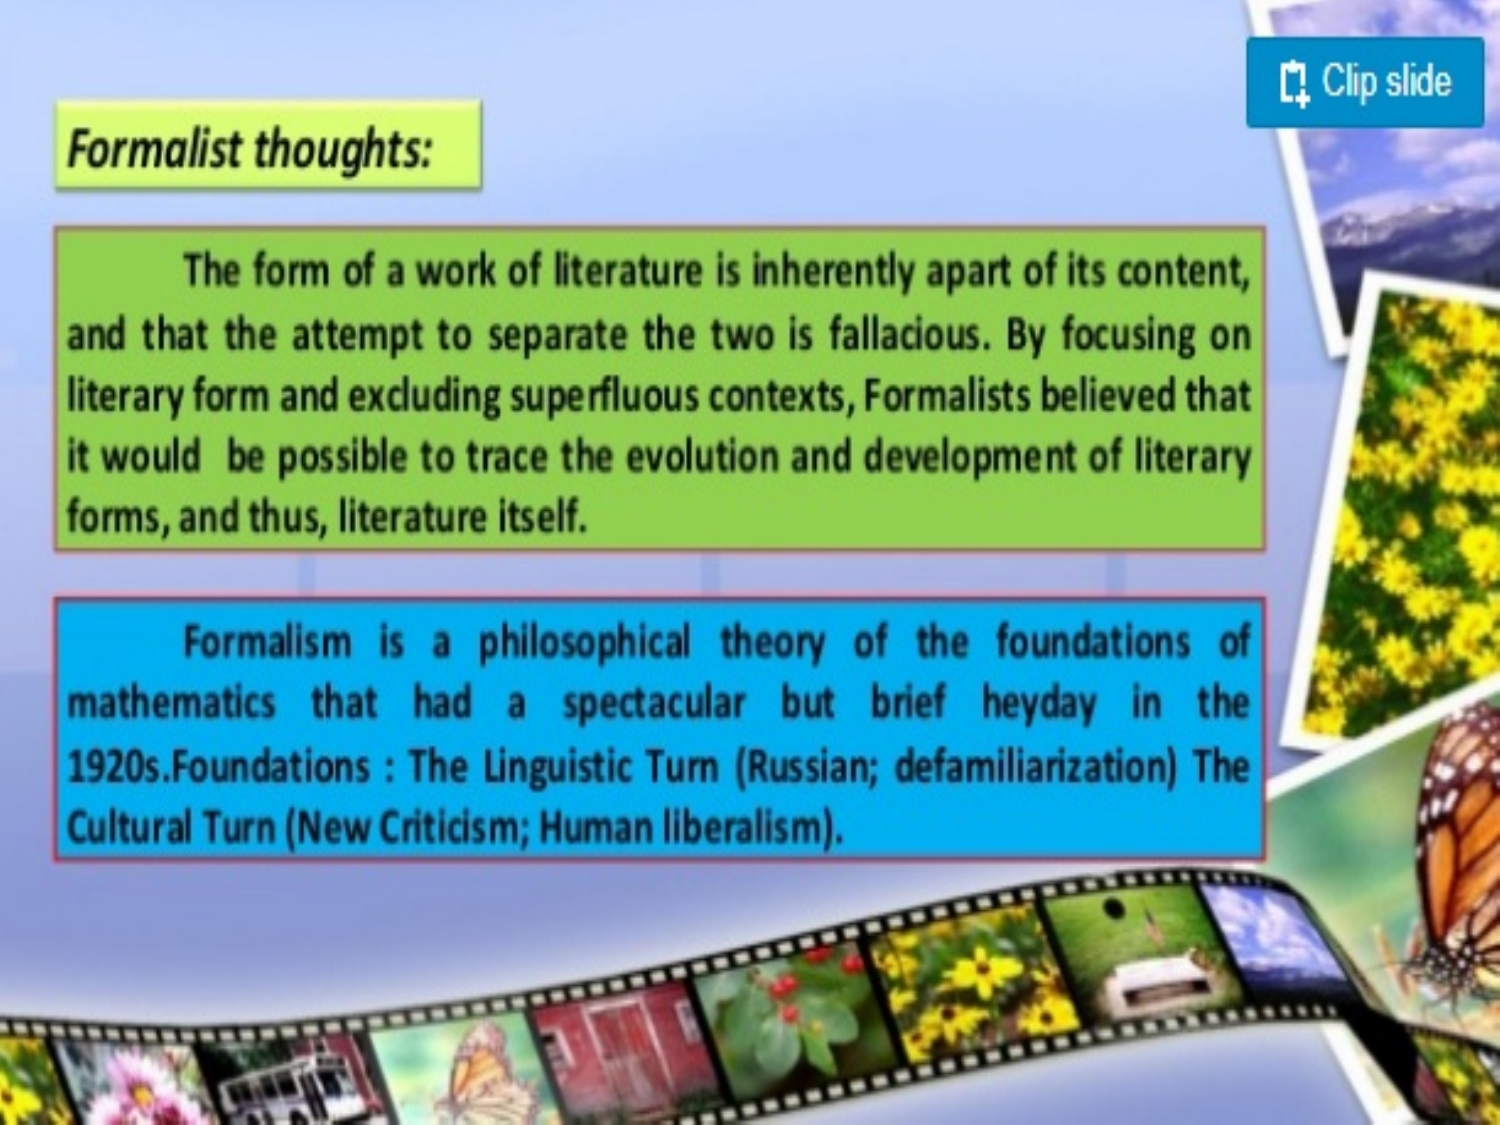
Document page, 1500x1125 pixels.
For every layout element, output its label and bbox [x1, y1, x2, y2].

list [0, 0, 1500, 1125]
